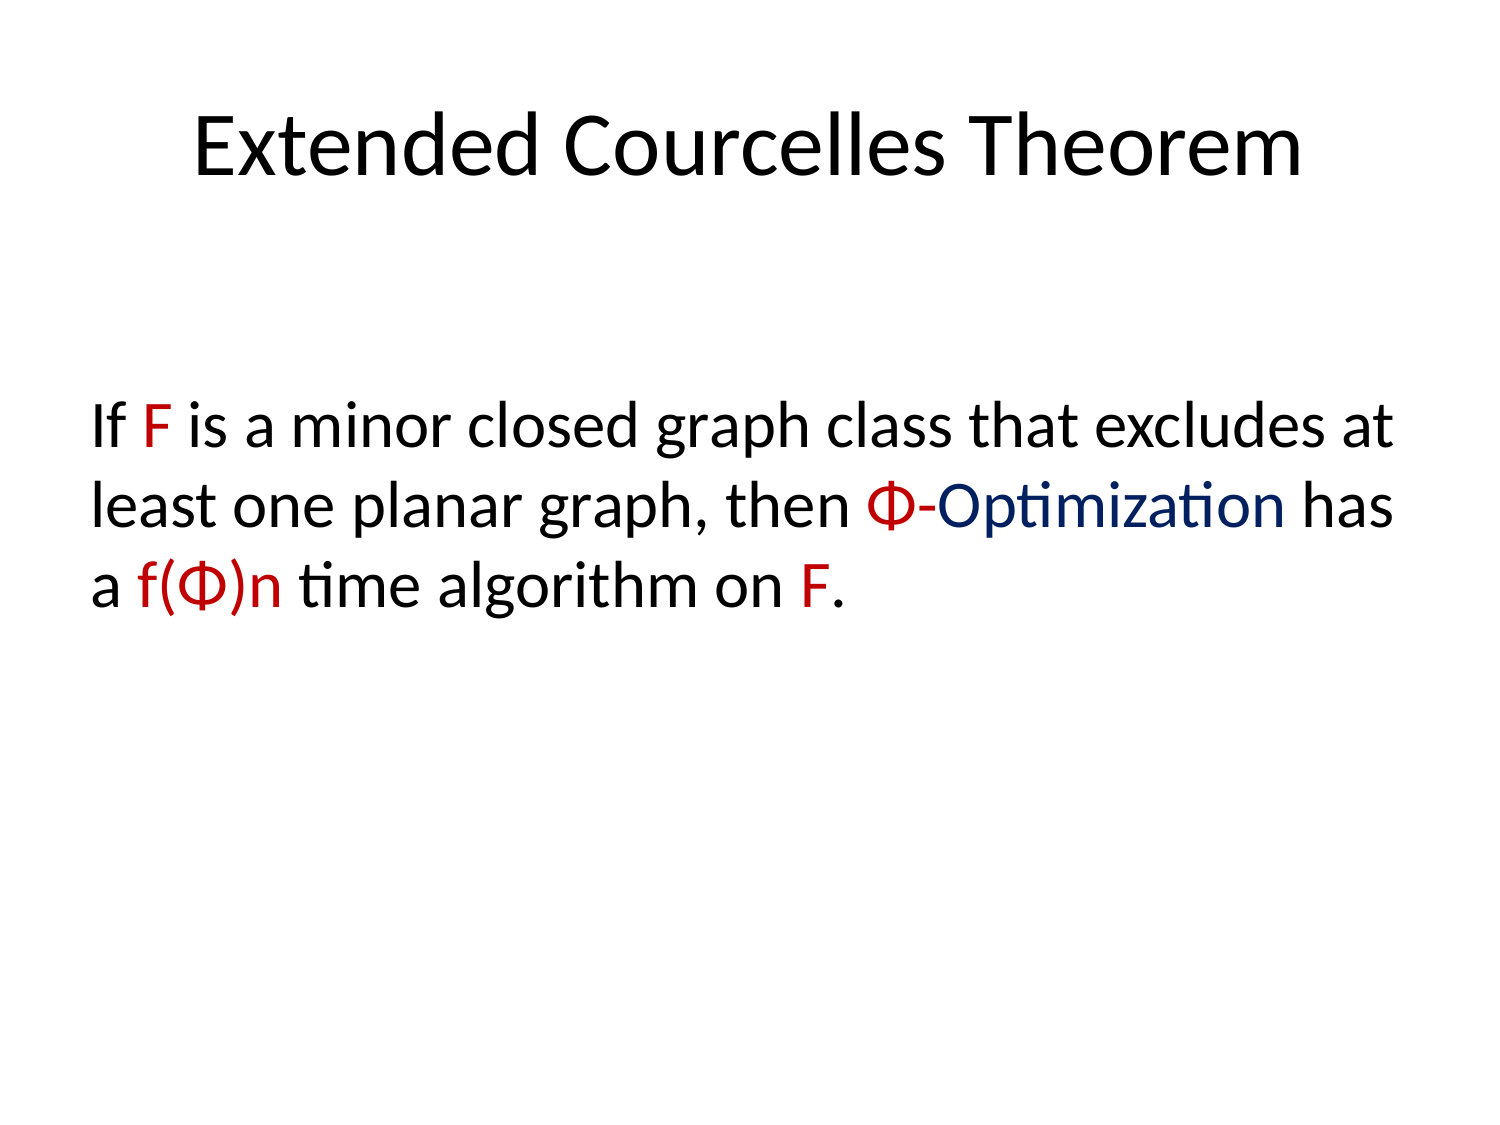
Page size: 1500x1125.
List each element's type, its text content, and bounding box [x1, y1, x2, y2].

list If F is a minor closed graph class that excludes at least one planar graph, then Φ-Optimization has a f(Φ)n time algorithm on F. [75, 373, 1425, 650]
title Extended Courcelles Theorem [75, 45, 1425, 233]
